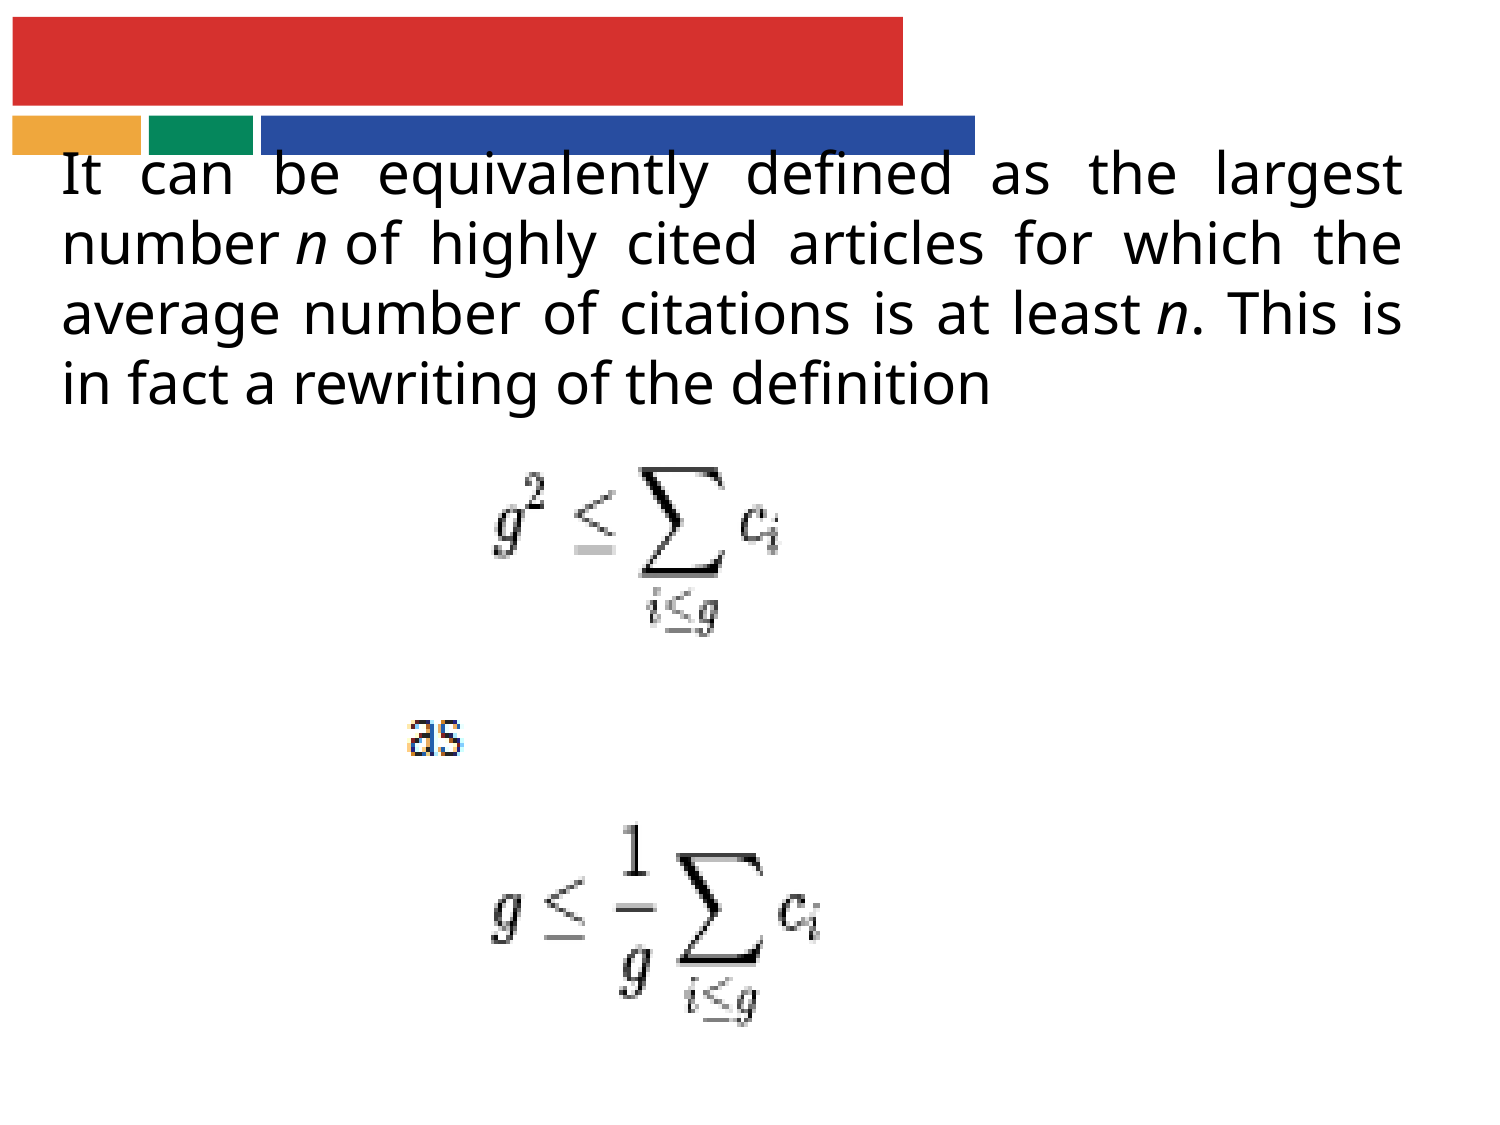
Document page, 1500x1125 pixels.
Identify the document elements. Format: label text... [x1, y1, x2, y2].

text_box It can be equivalently defined as the largest number n of highly cited articles for which the average number of citations is at least n. This is in fact a rewriting of the definition [46, 128, 1418, 424]
picture [351, 445, 1313, 1055]
